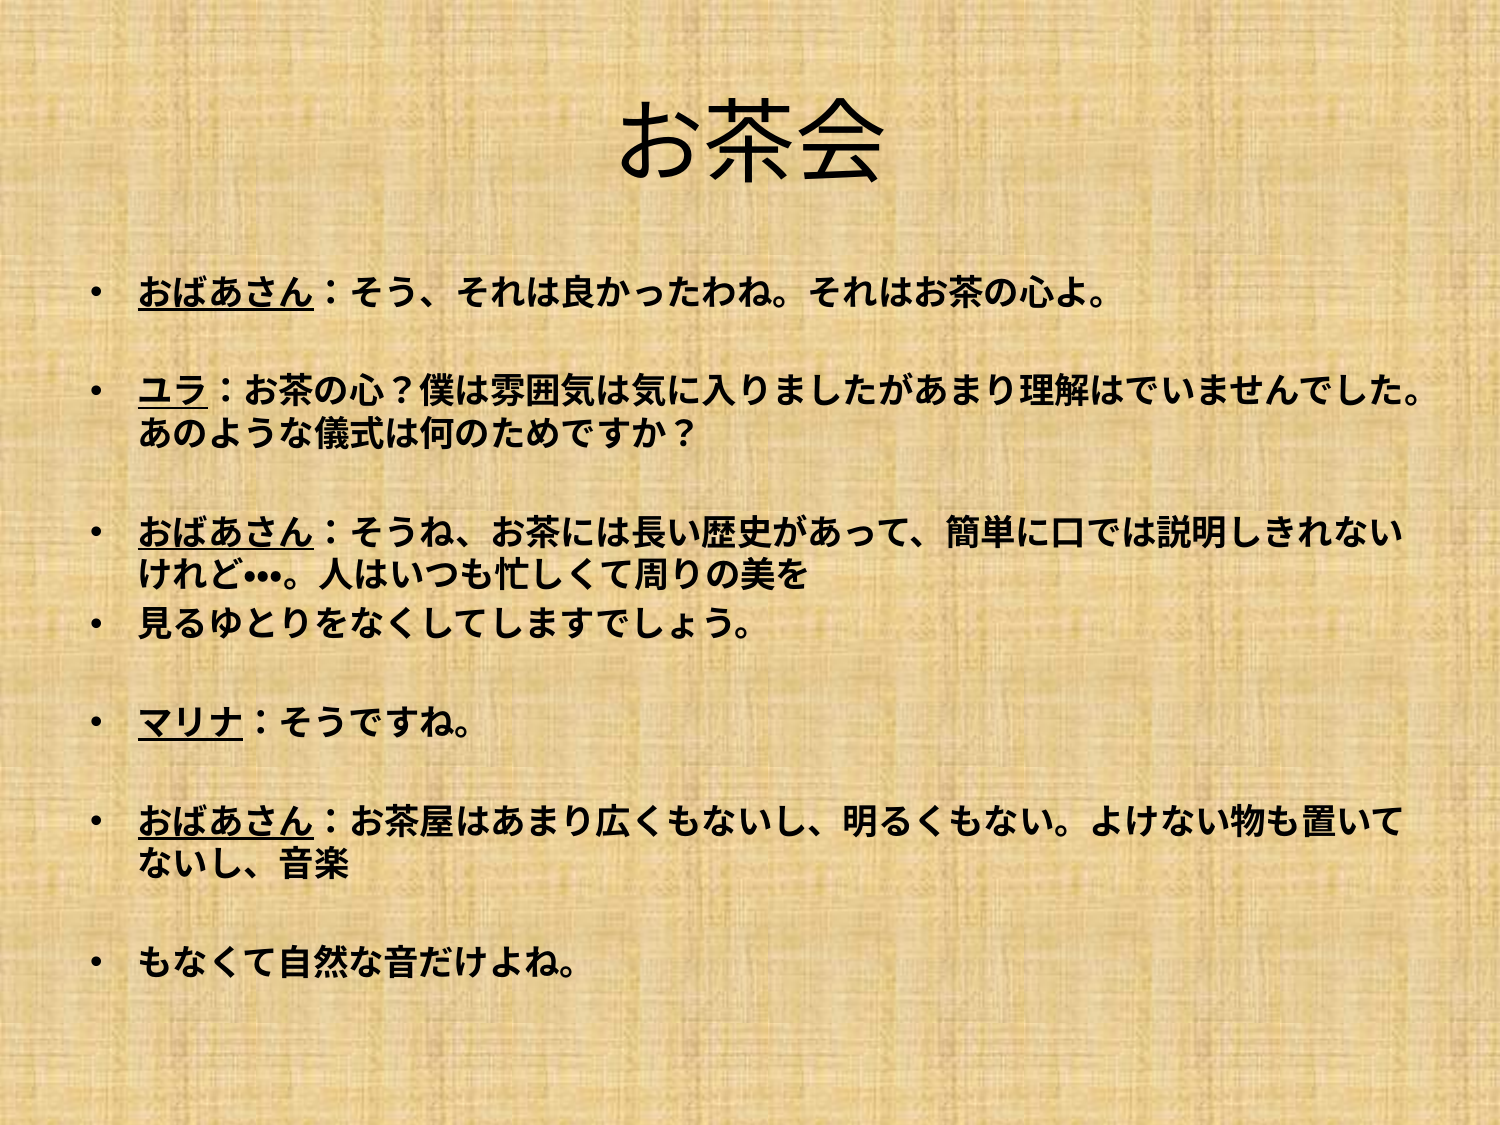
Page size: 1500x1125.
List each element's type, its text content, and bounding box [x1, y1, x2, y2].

list おばあさん：そう、それは良かったわね。それはお茶の心よ。 ユラ：お茶の心？僕は雰囲気は気に入りましたがあまり理解はでいませんでした。あのような儀式は何のためですか？ おばあさん：そうね、お茶には長い歴史があって、簡単に口では説明しきれないけれど・・・。人はいつも忙しくて周りの美を 見るゆとりをなくしてしますでしょう。 マリナ：そうですね。 おばあさん：お茶屋はあまり広くもないし、明るくもない。よけない物も置いてないし、音楽 もなくて自然な音だけよね。 [75, 262, 1425, 1005]
title お茶会 [75, 45, 1425, 233]
picture [0, 0, 1500, 1125]
